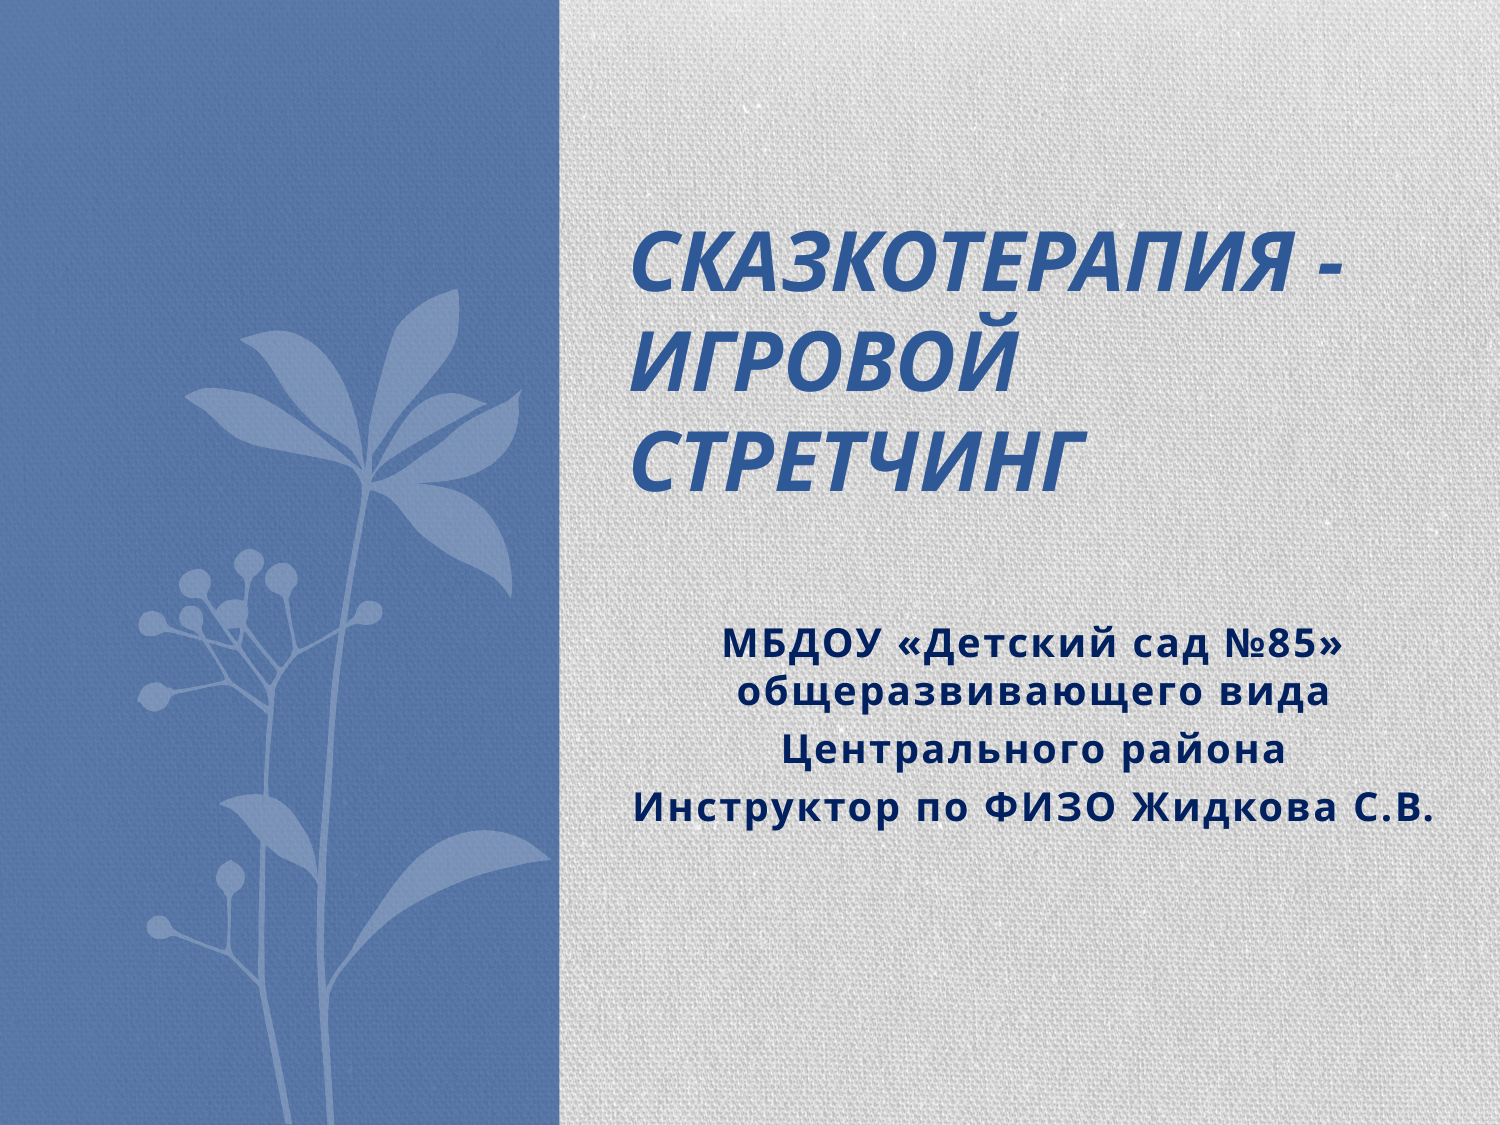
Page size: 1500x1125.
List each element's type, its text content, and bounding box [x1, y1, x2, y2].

title Сказкотерапия - игровой стретчинг [613, 232, 1454, 516]
subtitle МБДОУ «Детский сад №85» общеразвивающего вида Центрального района Инструктор по ФИЗО Жидкова С.В. [614, 610, 1454, 870]
